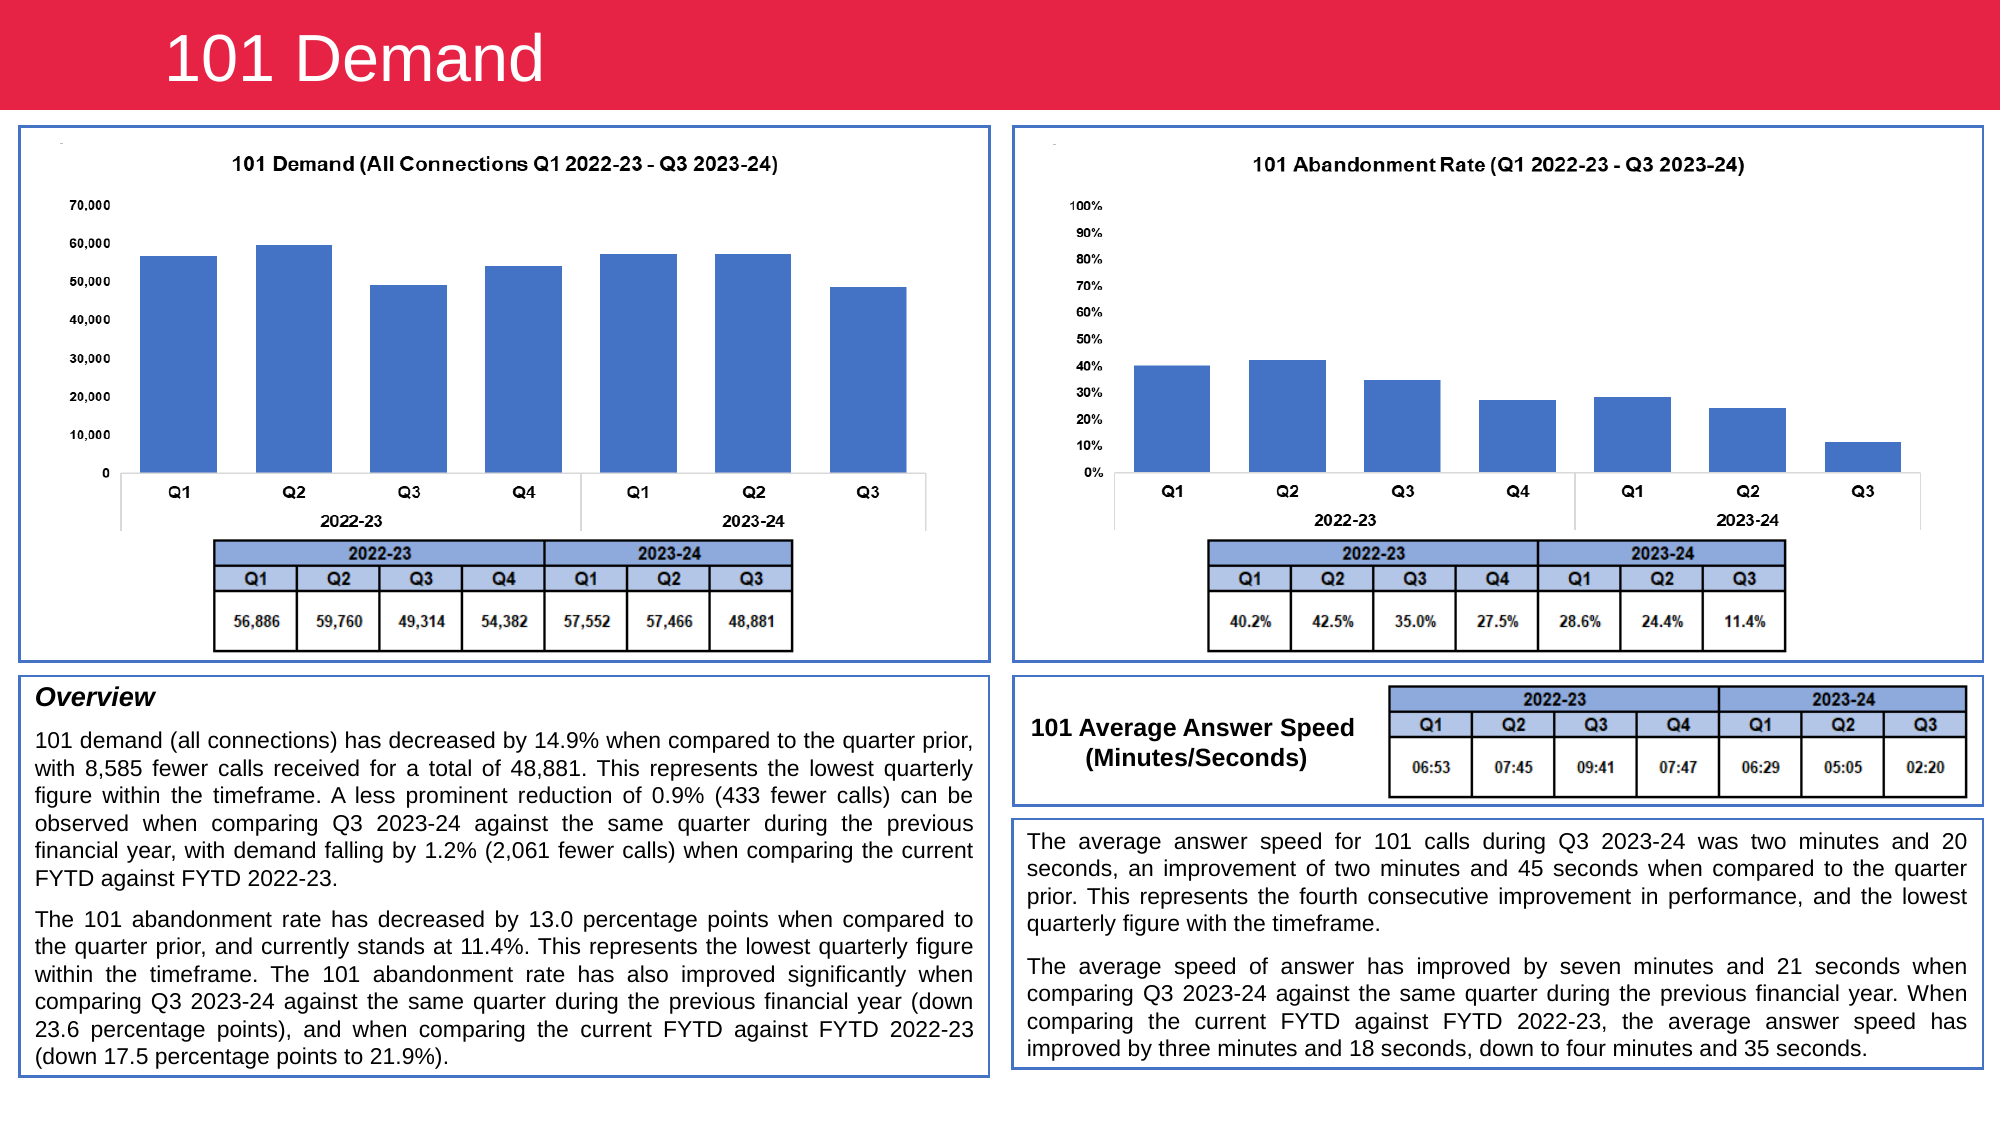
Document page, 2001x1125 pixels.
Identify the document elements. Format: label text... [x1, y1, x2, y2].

text_box The average answer speed for 101 calls during Q3 2023-24 was two minutes and 20 seconds, an improvement of two minutes and 45 seconds when compared to the quarter prior. This represents the fourth consecutive improvement in performance, and the lowest quarterly figure with the timeframe. The average speed of answer has improved by seven minutes and 21 seconds when comparing Q3 2023-24 against the same quarter during the previous financial year. When comparing the current FYTD against FYTD 2022-23, the average answer speed has improved by three minutes and 18 seconds, down to four minutes and 35 seconds. [1012, 819, 1983, 1069]
text_box Overview 101 demand (all connections) has decreased by 14.9% when compared to the quarter prior, with 8,585 fewer calls received for a total of 48,881. This represents the lowest quarterly figure within the timeframe. A less prominent reduction of 0.9% (433 fewer calls) can be observed when comparing Q3 2023-24 against the same quarter during the previous financial year, with demand falling by 1.2% (2,061 fewer calls) when comparing the current FYTD against FYTD 2022-23. The 101 abandonment rate has decreased by 13.0 percentage points when compared to the quarter prior, and currently stands at 11.4%. This represents the lowest quarterly figure within the timeframe. The 101 abandonment rate has also improved significantly when comparing Q3 2023-24 against the same quarter during the previous financial year (down 23.6 percentage points), and when comparing the current FYTD against FYTD 2022-23 (down 17.5 percentage points to 21.9%). [19, 675, 990, 1077]
text_box [19, 126, 990, 662]
text_box [1013, 675, 1984, 806]
text_box [1013, 126, 1983, 662]
text_box 101 Demand [0, 0, 2000, 111]
picture [1053, 139, 1941, 656]
picture [1385, 683, 1971, 802]
picture [60, 138, 946, 656]
text_box 101 Average Answer Speed (Minutes/Seconds) [1018, 704, 1375, 779]
